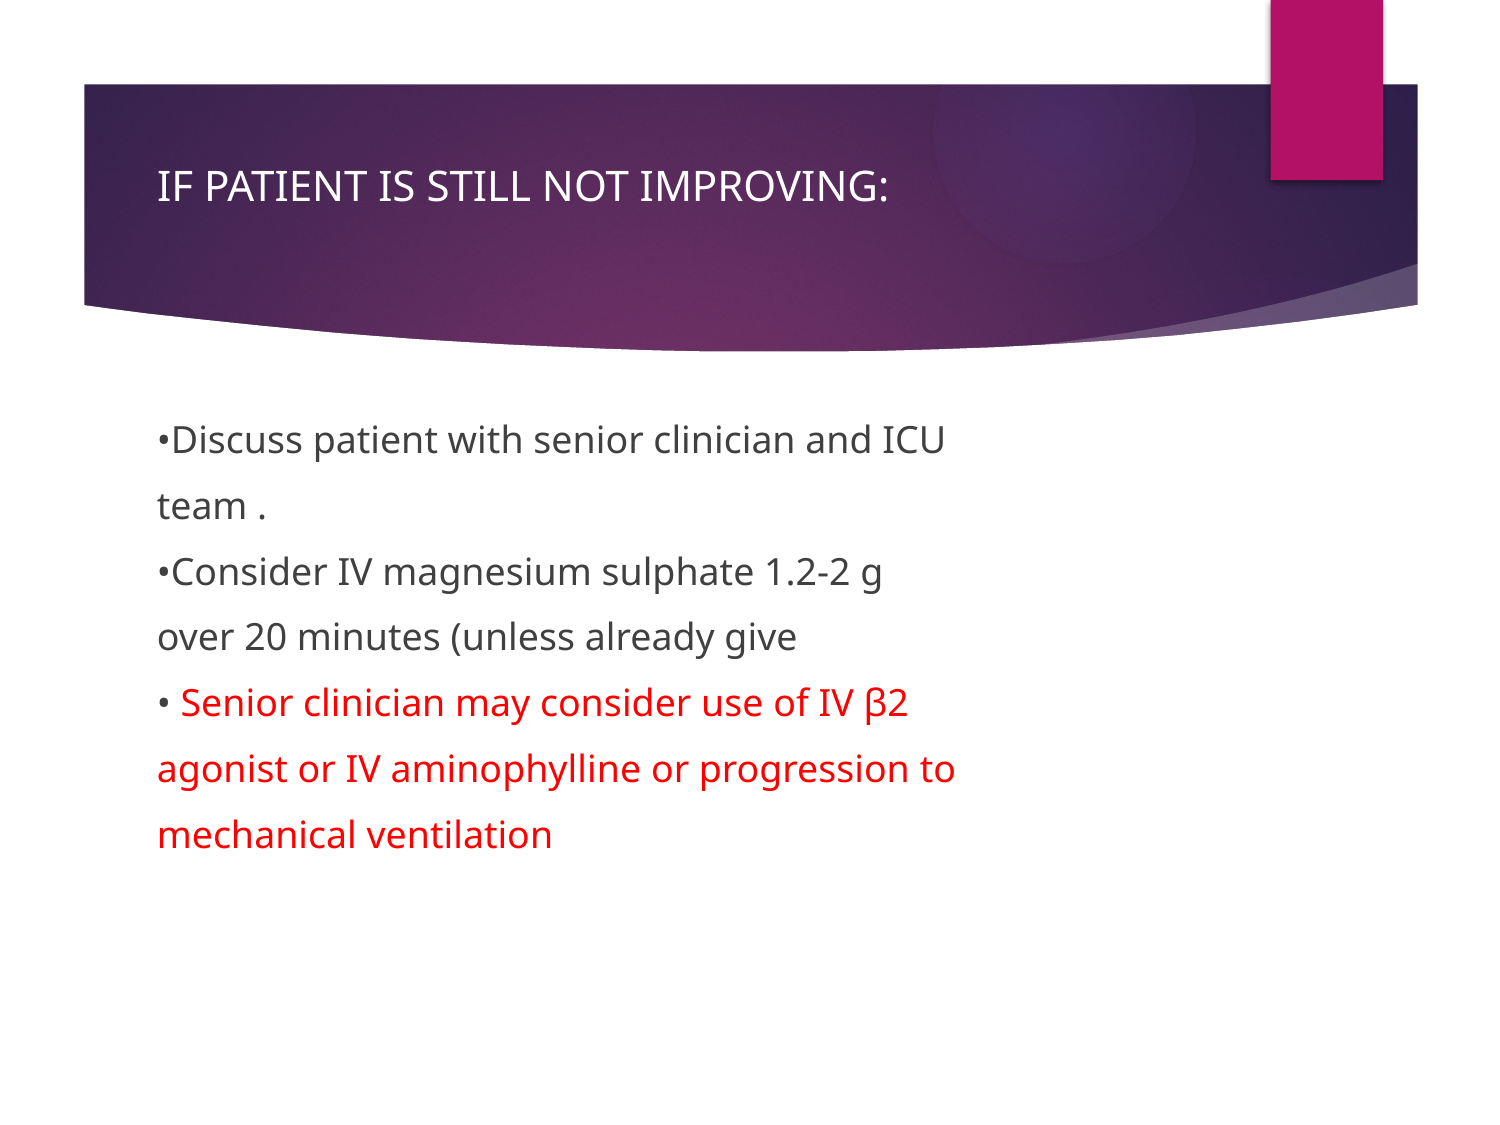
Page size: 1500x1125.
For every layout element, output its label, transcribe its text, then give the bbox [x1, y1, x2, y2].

list •Discuss patient with senior clinician and ICU team . •Consider IV magnesium sulphate 1.2-2 g over 20 minutes (unless already give • Senior clinician may consider use of IV β2 agonist or IV aminophylline or progression to mechanical ventilation [141, 408, 1183, 988]
title IF PATIENT IS STILL NOT IMPROVING: [142, 152, 1183, 269]
